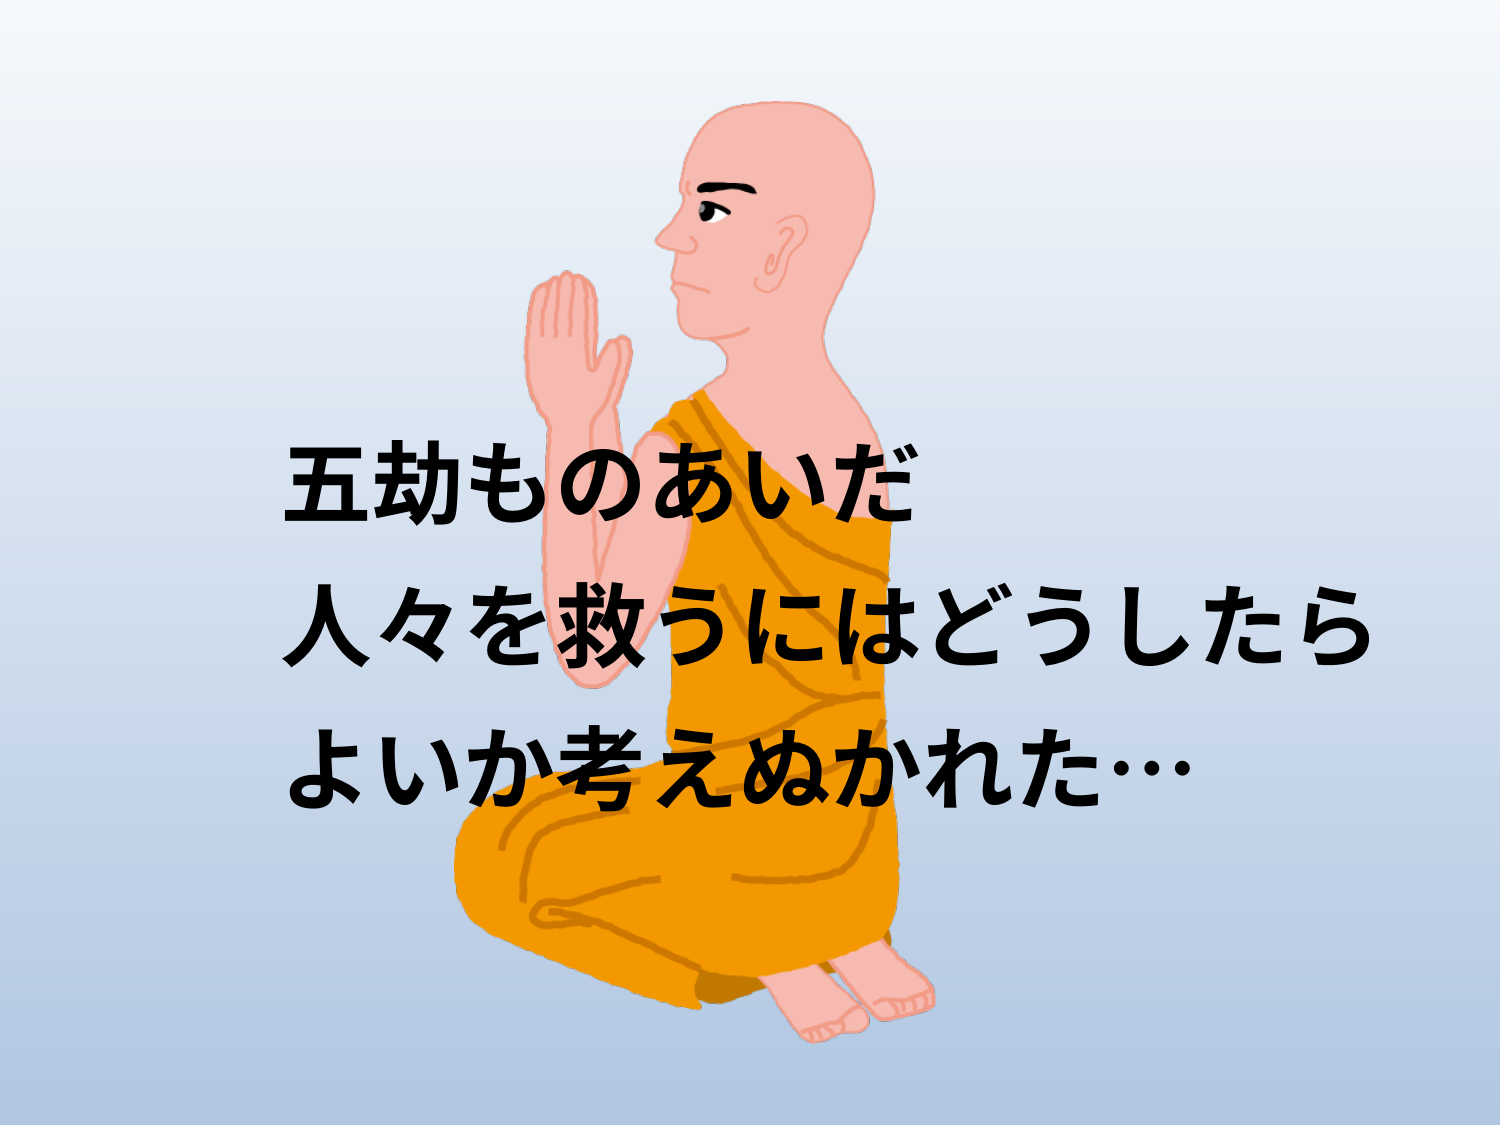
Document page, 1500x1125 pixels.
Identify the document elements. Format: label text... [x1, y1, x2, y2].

text_box 五劫ものあいだ 人々を救うにはどうしたら よいか考えぬかれた… [940, 385, 1412, 829]
picture [454, 101, 936, 1044]
text_box 五劫ものあいだ 人々を救うにはどうしたら よいか考えぬかれた… [265, 385, 449, 829]
